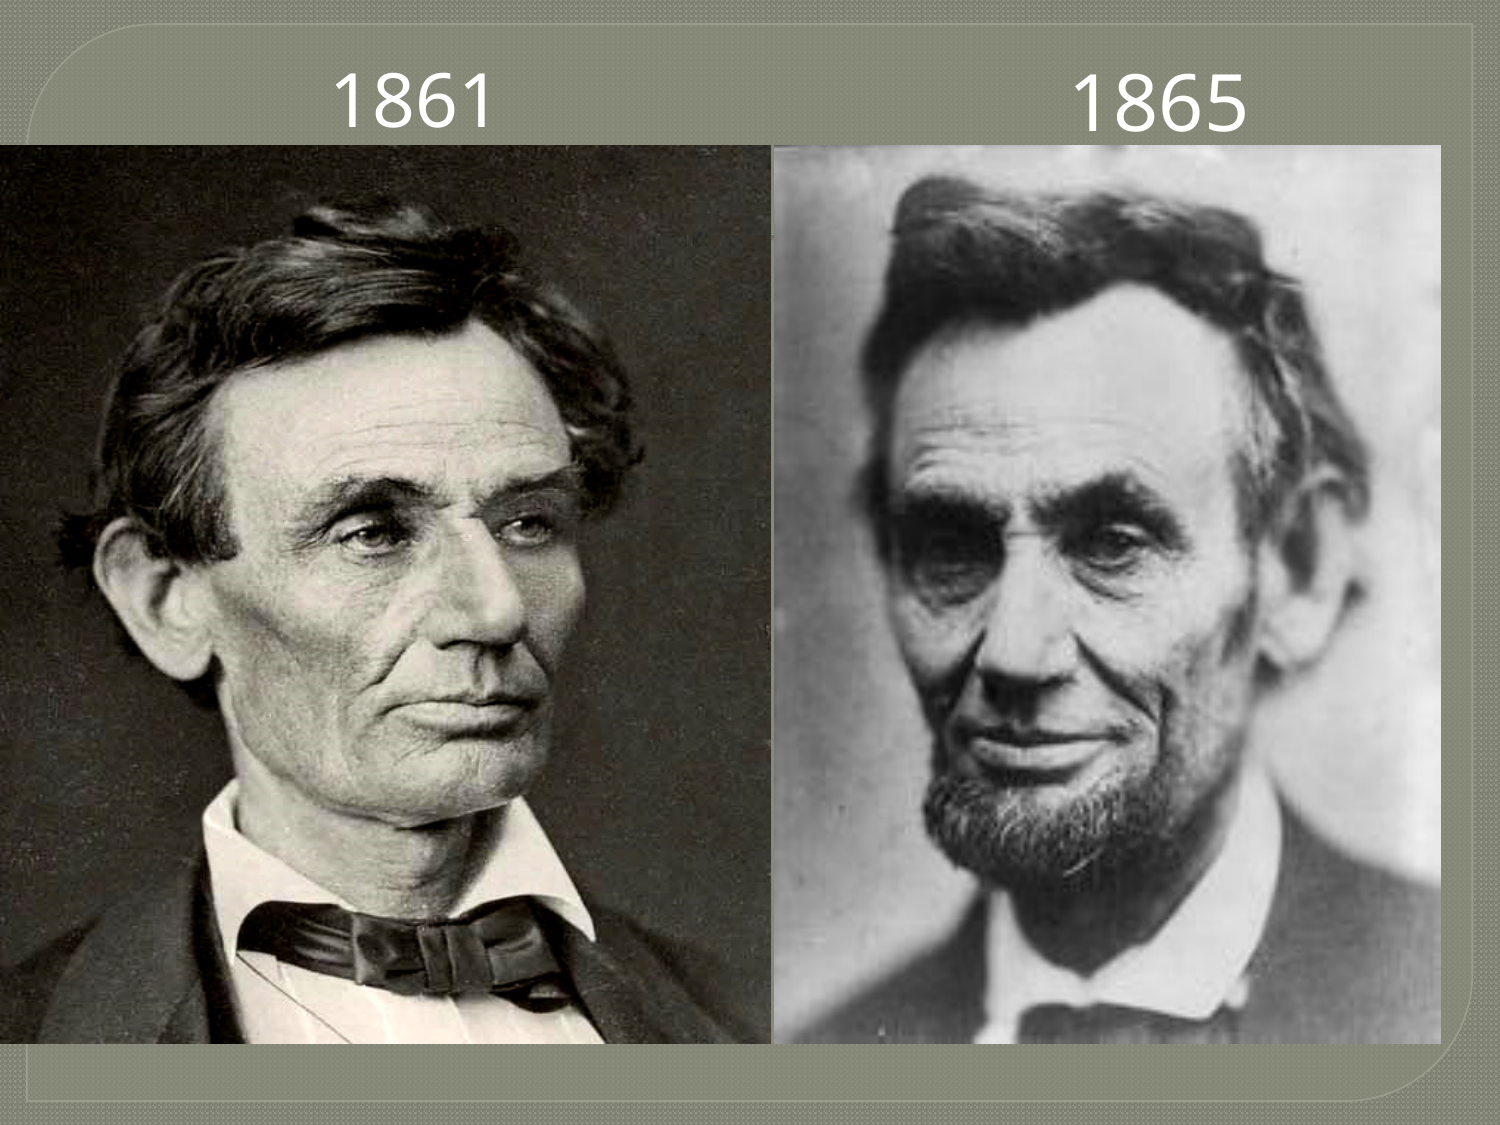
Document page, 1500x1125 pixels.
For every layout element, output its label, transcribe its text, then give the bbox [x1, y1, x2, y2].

text_box 1861 [32, 45, 771, 144]
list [772, 145, 1500, 1044]
picture [0, 145, 772, 1044]
text_box 1865 [771, 45, 1425, 145]
